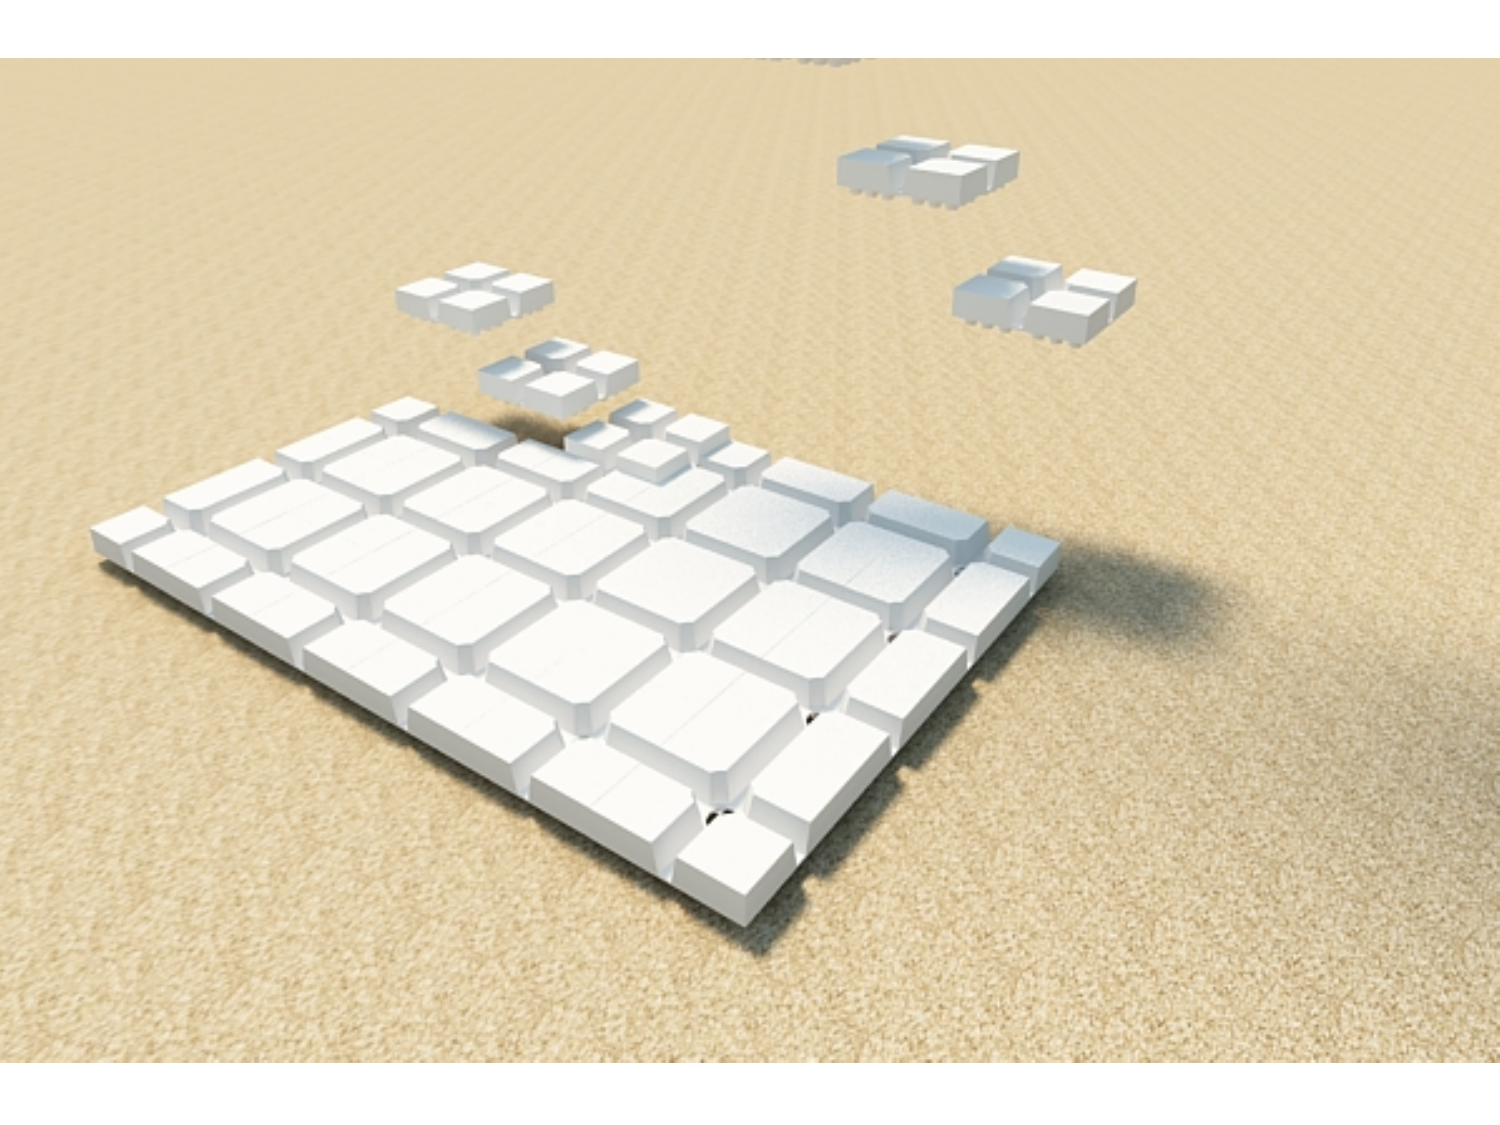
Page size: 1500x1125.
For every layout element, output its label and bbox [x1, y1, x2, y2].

picture [0, 58, 1500, 1064]
